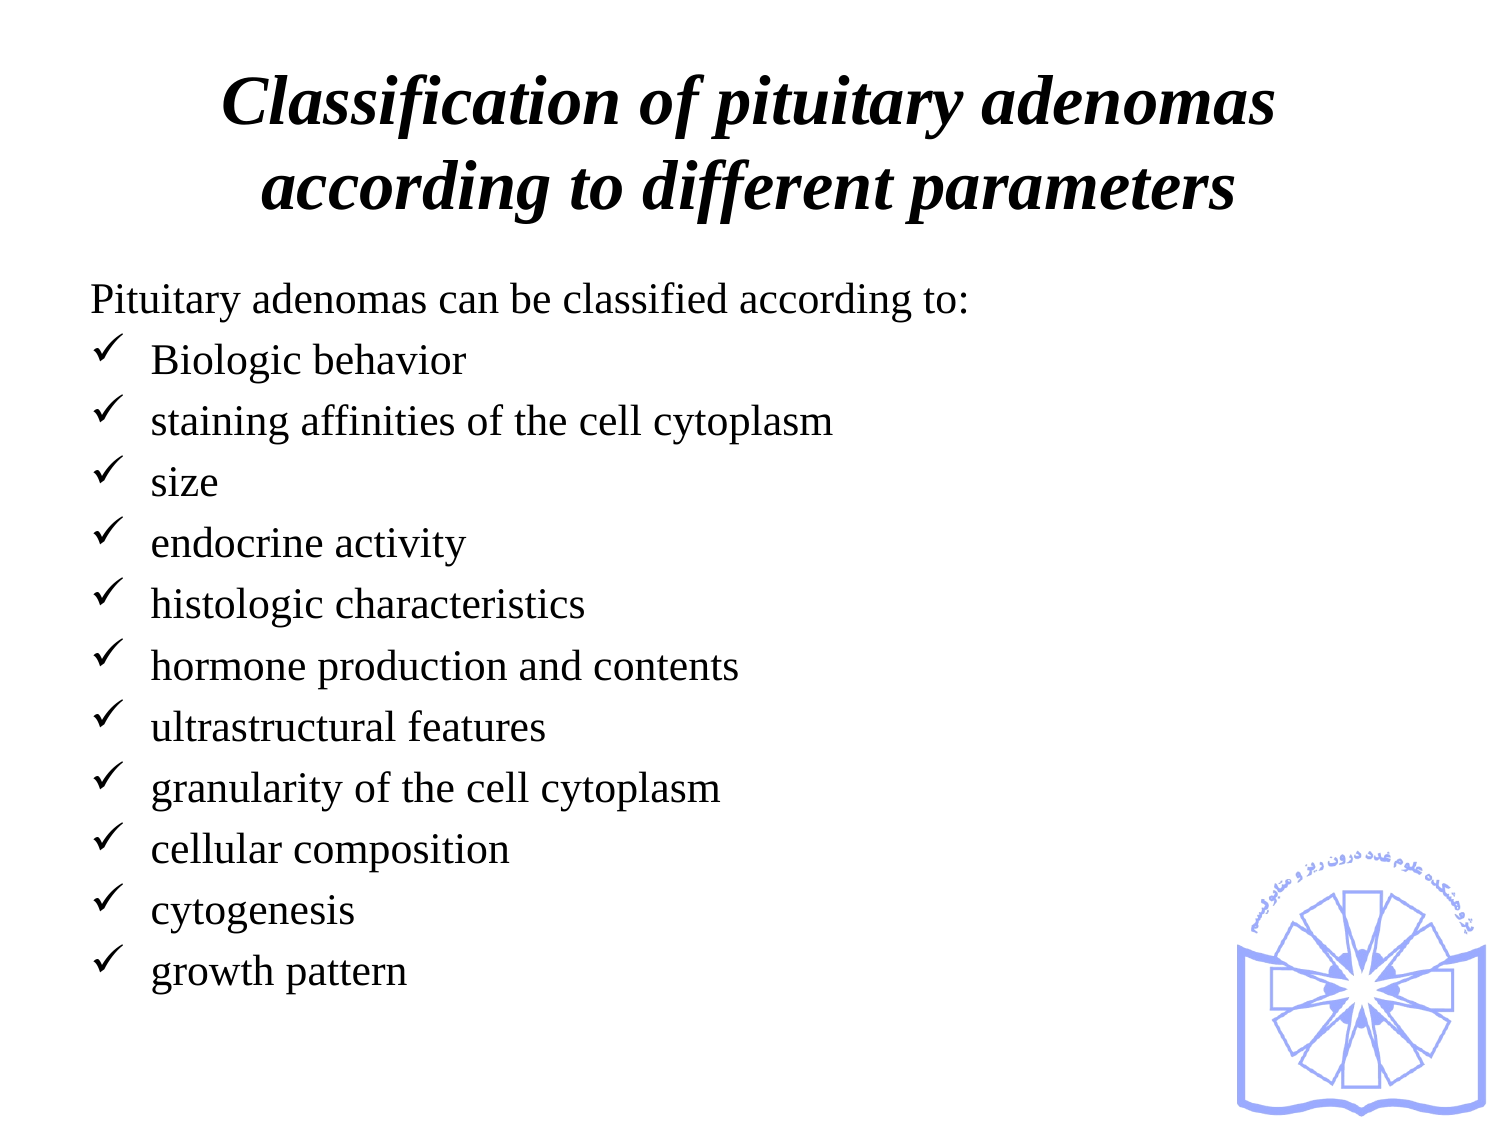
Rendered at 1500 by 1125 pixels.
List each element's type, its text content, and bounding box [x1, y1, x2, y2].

picture [1223, 844, 1500, 1125]
title Classification of pituitary adenomas according to different parameters [75, 45, 1425, 233]
list Pituitary adenomas can be classified according to: Biologic behavior staining affinities of the cell cytoplasm size endocrine activity histologic characteristics hormone production and contents ultrastructural features granularity of the cell cytoplasm cellular composition cytogenesis growth pattern [75, 262, 1425, 1005]
